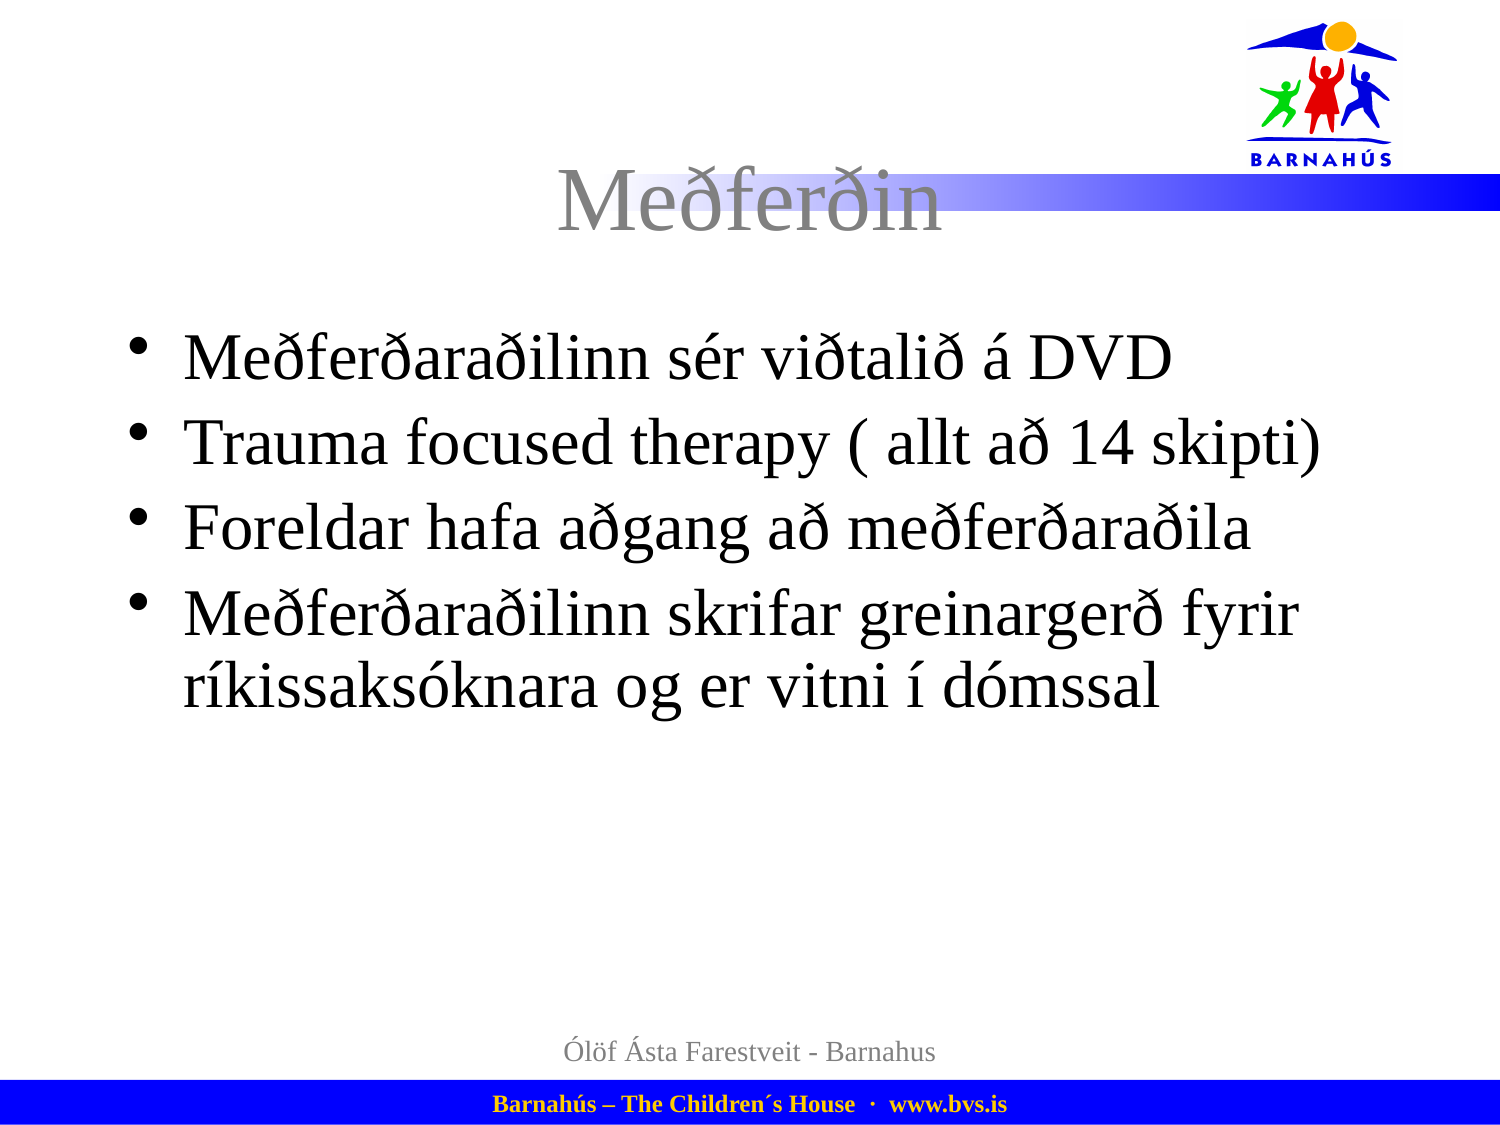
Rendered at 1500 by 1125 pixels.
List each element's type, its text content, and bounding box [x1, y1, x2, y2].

title Meðferðin [112, 99, 1388, 288]
list Meðferðaraðilinn sér viðtalið á DVD Trauma focused therapy ( allt að 14 skipti) Foreldar hafa aðgang að meðferðaraðila Meðferðaraðilinn skrifar greinargerð fyrir ríkissaksóknara og er vitni í dómssal [111, 314, 1388, 990]
footer Ólöf Ásta Farestveit - Barnahus [512, 1024, 988, 1101]
picture [1246, 19, 1403, 173]
